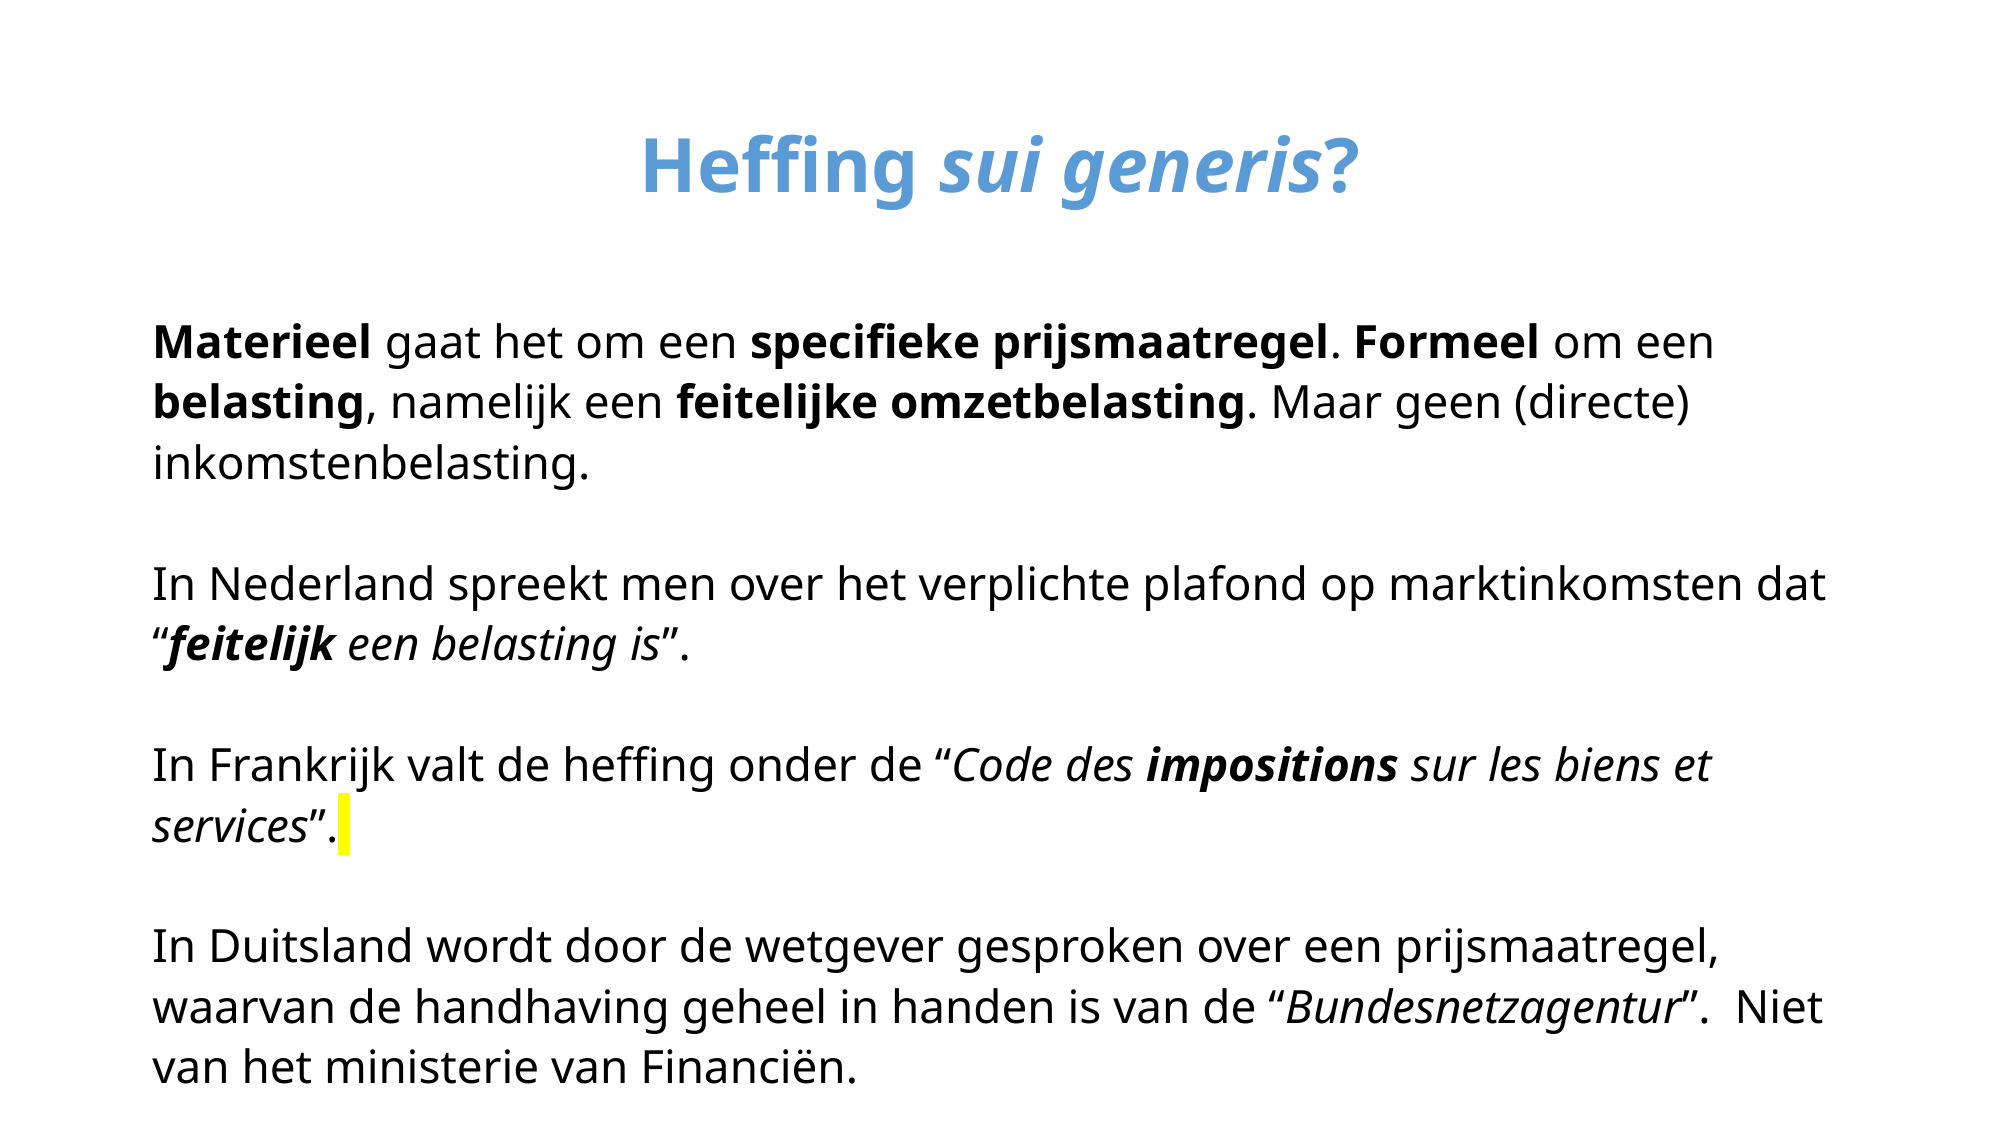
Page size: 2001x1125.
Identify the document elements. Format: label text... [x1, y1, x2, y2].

title Heffing sui generis? [137, 59, 1863, 278]
list Materieel gaat het om een specifieke prijsmaatregel. Formeel om een belasting, namelijk een feitelijke omzetbelasting. Maar geen (directe) inkomstenbelasting. In Nederland spreekt men over het verplichte plafond op marktinkomsten dat “feitelijk een belasting is”. In Frankrijk valt de heffing onder de “Code des impositions sur les biens et services”. In Duitsland wordt door de wetgever gesproken over een prijsmaatregel, waarvan de handhaving geheel in handen is van de “Bundesnetzagentur”. Niet van het ministerie van Financiën. [137, 299, 1863, 1014]
